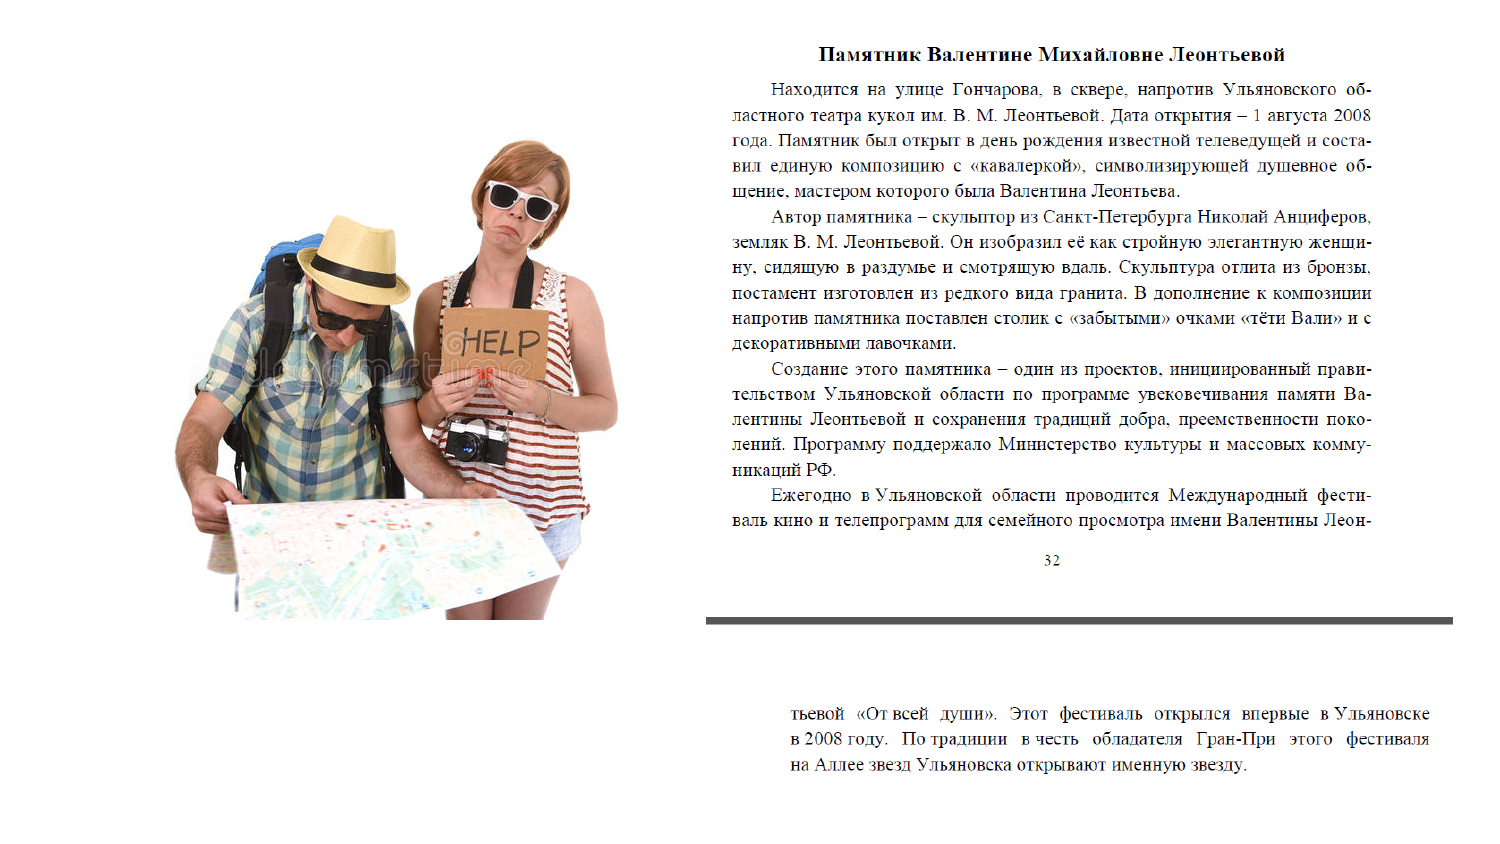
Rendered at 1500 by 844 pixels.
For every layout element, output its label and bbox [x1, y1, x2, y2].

picture [0, 43, 1453, 779]
